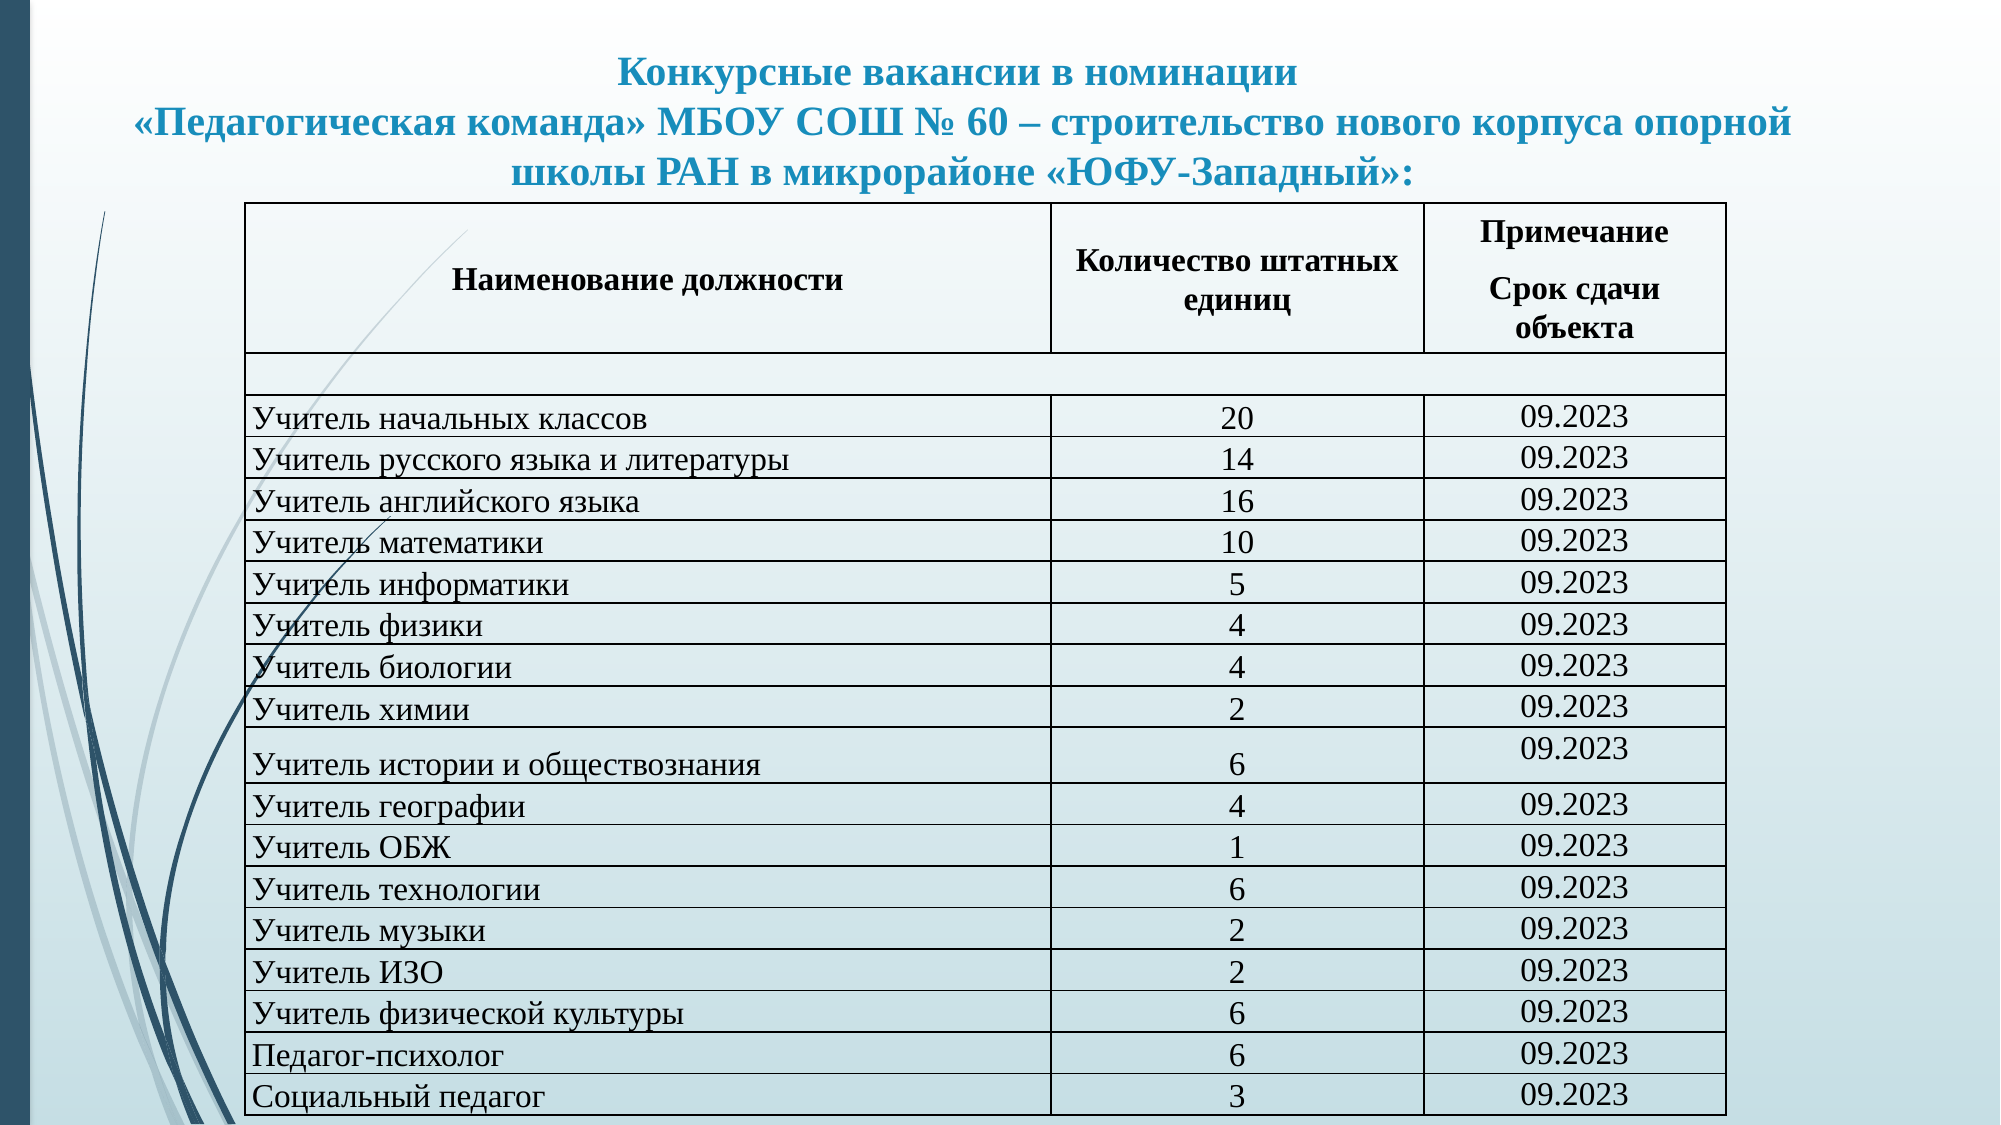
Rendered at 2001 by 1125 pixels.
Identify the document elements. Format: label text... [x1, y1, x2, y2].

table_cell Учитель физической культуры [246, 991, 1050, 1031]
table_cell 6 [1052, 991, 1423, 1031]
table_header Наименование должности [246, 204, 1050, 352]
table_cell 09.2023 [1425, 935, 1725, 948]
table_header Примечание Срок сдачи объекта [1425, 204, 1725, 352]
table_cell [246, 354, 1725, 394]
table_cell Учитель русского языка и литературы [246, 437, 983, 477]
table_cell Учитель биологии [246, 645, 983, 685]
table_cell Учитель химии [246, 687, 983, 726]
table_cell Учитель информатики [246, 562, 983, 602]
table_cell Социальный педагог [246, 1074, 1050, 1114]
table_cell Учитель истории и обществознания [246, 728, 983, 782]
table_header Количество штатных единиц [1052, 204, 1423, 352]
table_cell Учитель английского языка [246, 479, 983, 519]
table_cell 3 [1052, 1074, 1423, 1114]
list [983, 392, 1818, 935]
table_cell Учитель начальных классов [246, 396, 983, 436]
table_cell 09.2023 [1425, 991, 1725, 1031]
title Конкурсные вакансии в номинации «Педагогическая команда» МБОУ СОШ № 60 – строительство нового корпуса опорной школы РАН в микрорайоне «ЮФУ-Западный»: [110, 36, 1816, 149]
table_cell Учитель музыки [246, 908, 1050, 948]
table_cell Учитель ОБЖ [246, 825, 983, 865]
table_cell Учитель физики [246, 604, 983, 643]
table_cell 09.2023 [1425, 950, 1725, 990]
table_cell Учитель географии [246, 784, 983, 824]
table_cell Учитель математики [246, 521, 983, 560]
table_cell Учитель технологии [246, 867, 983, 907]
table_cell 09.2023 [1425, 1033, 1725, 1073]
table_cell 2 [1052, 935, 1423, 948]
table_cell Педагог-психолог [246, 1033, 1050, 1073]
table_cell Учитель ИЗО [246, 950, 1050, 990]
table_cell 2 [1052, 950, 1423, 990]
table_cell 09.2023 [1425, 1074, 1725, 1114]
table_cell 6 [1052, 1033, 1423, 1073]
